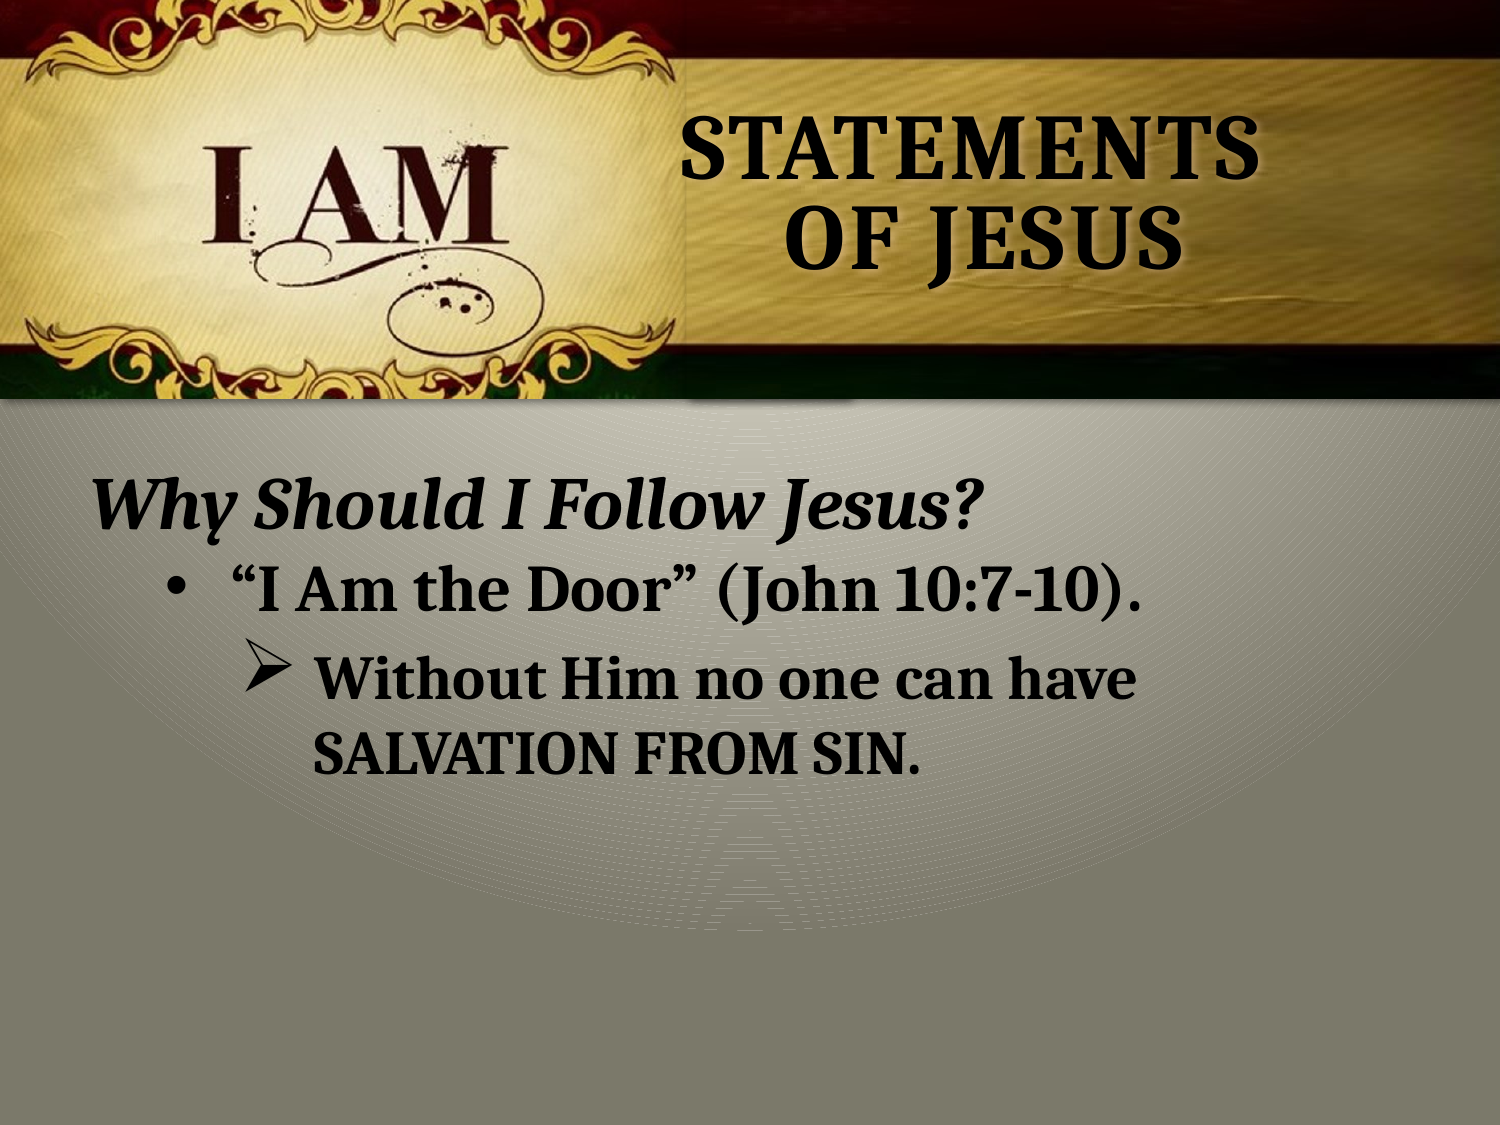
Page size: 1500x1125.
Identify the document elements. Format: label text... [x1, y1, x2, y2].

picture [686, 0, 1500, 399]
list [0, 0, 683, 399]
text_box Why Should I Follow Jesus? “I Am the Door” (John 10:7-10). Without Him no one can have SALVATION FROM SIN. [74, 447, 1425, 795]
